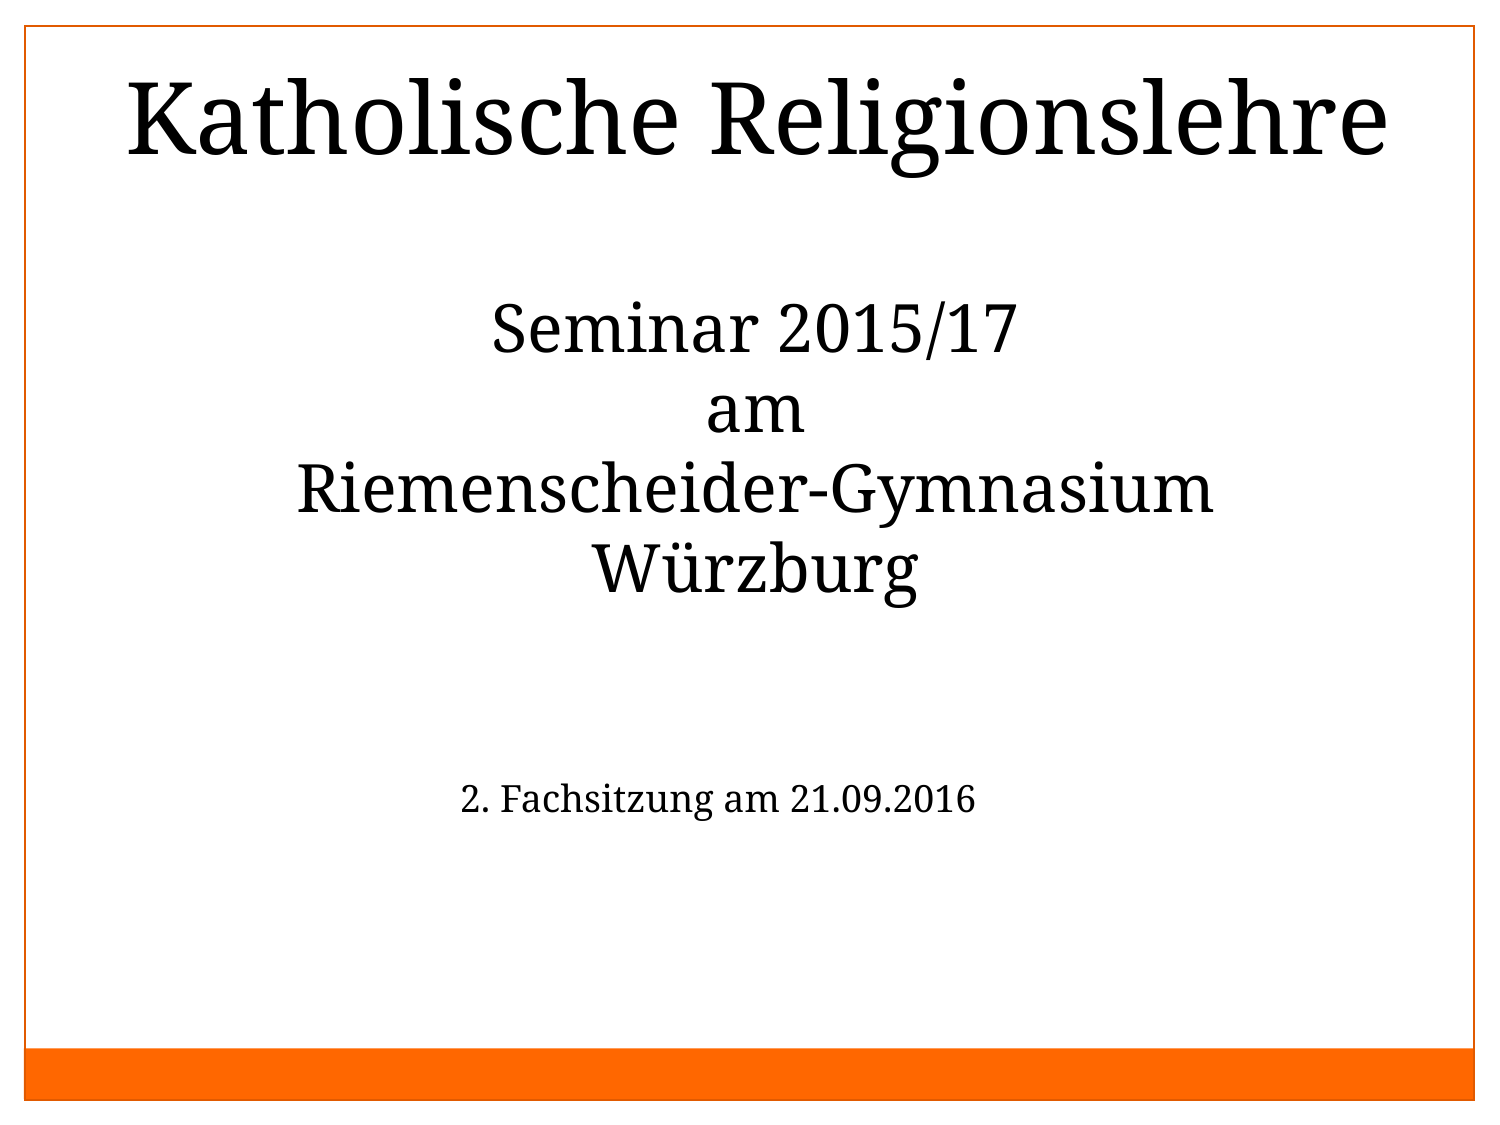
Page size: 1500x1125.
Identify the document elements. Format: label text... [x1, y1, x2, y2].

text_box Seminar 2015/17 am Riemenscheider-Gymnasium Würzburg [140, 278, 1371, 658]
text_box 2. Fachsitzung am 21.09.2016 [445, 767, 992, 828]
text_box Katholische Religionslehre [110, 46, 1433, 182]
